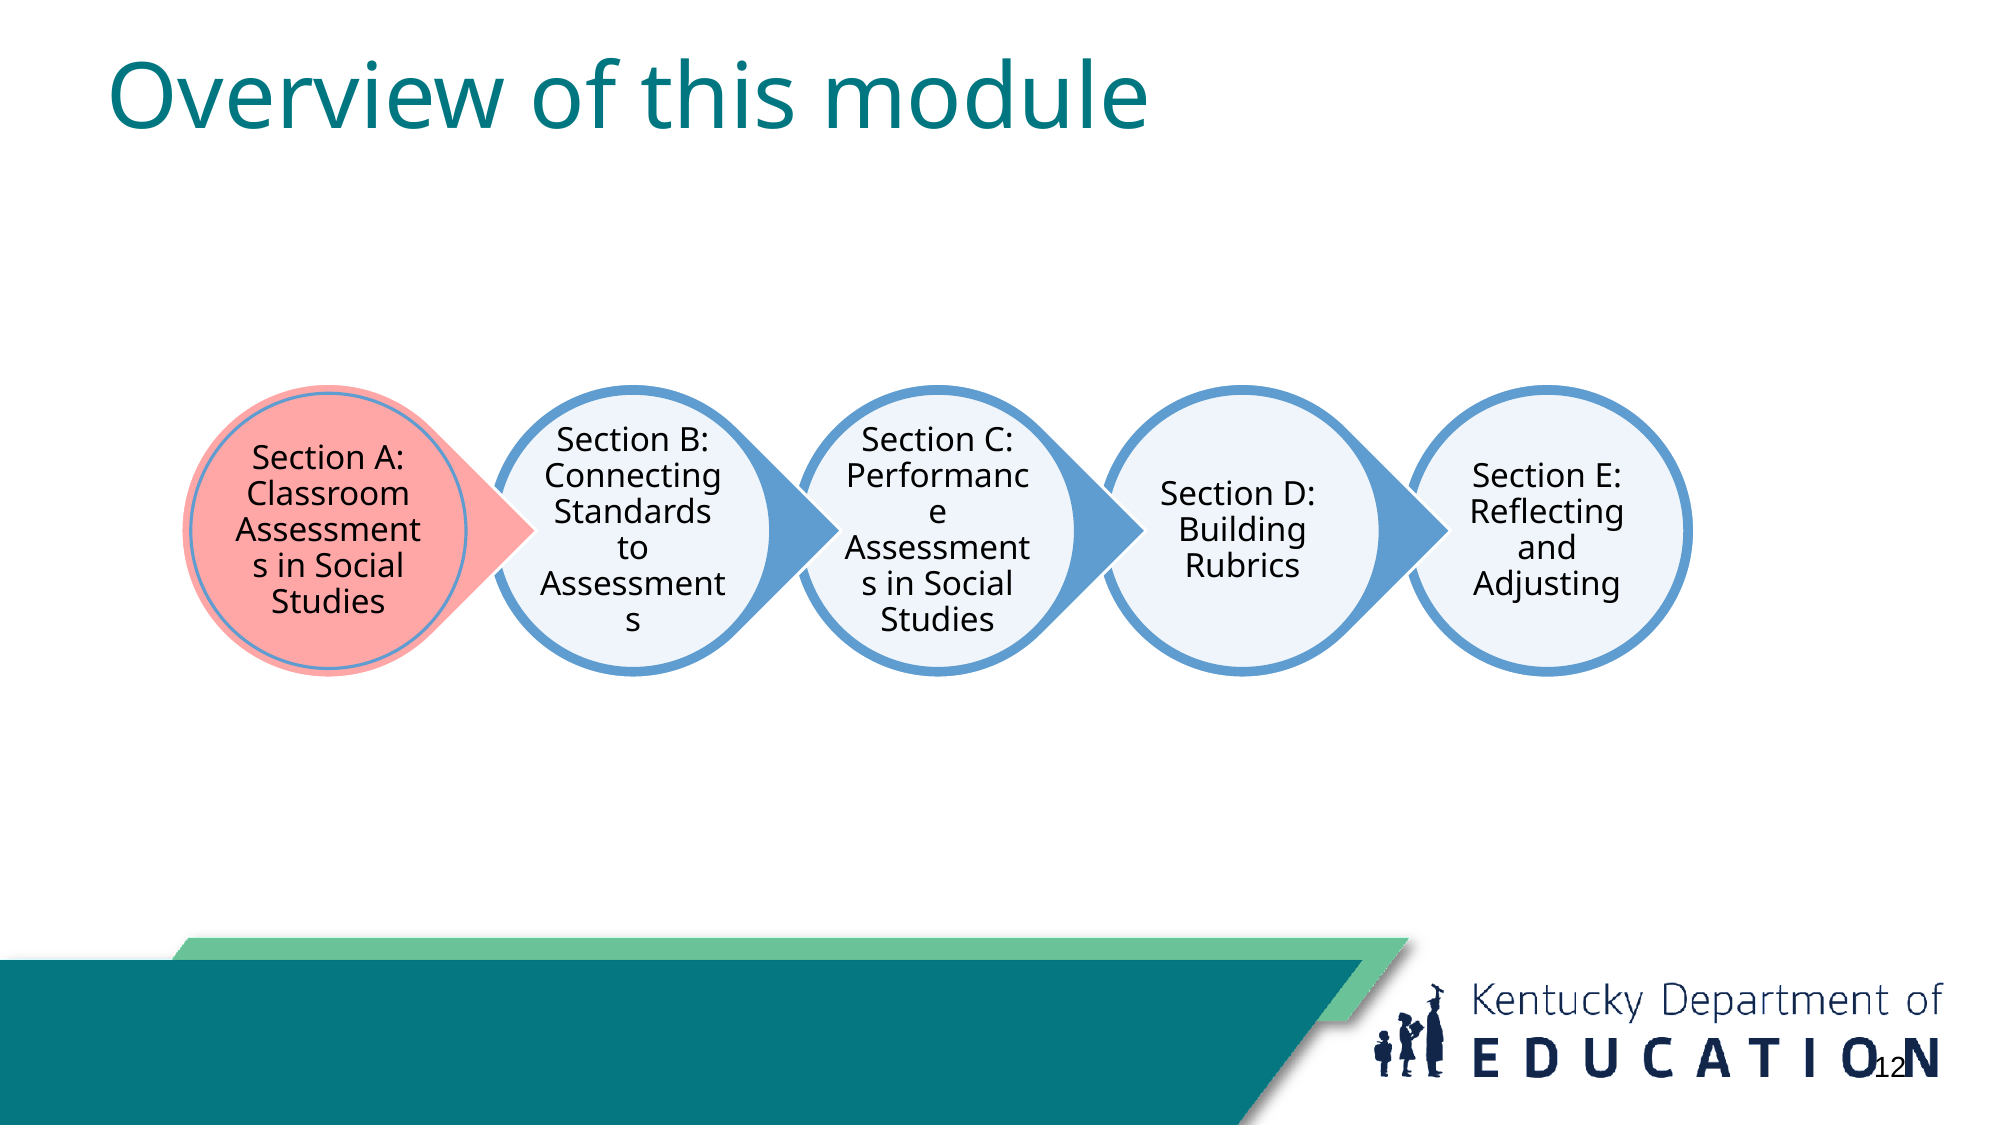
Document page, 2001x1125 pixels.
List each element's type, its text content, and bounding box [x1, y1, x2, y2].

slide_number 12 [1809, 1035, 1922, 1096]
picture [0, 0, 2001, 1125]
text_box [119, 321, 1695, 740]
title Overview of this module [91, 42, 1502, 259]
